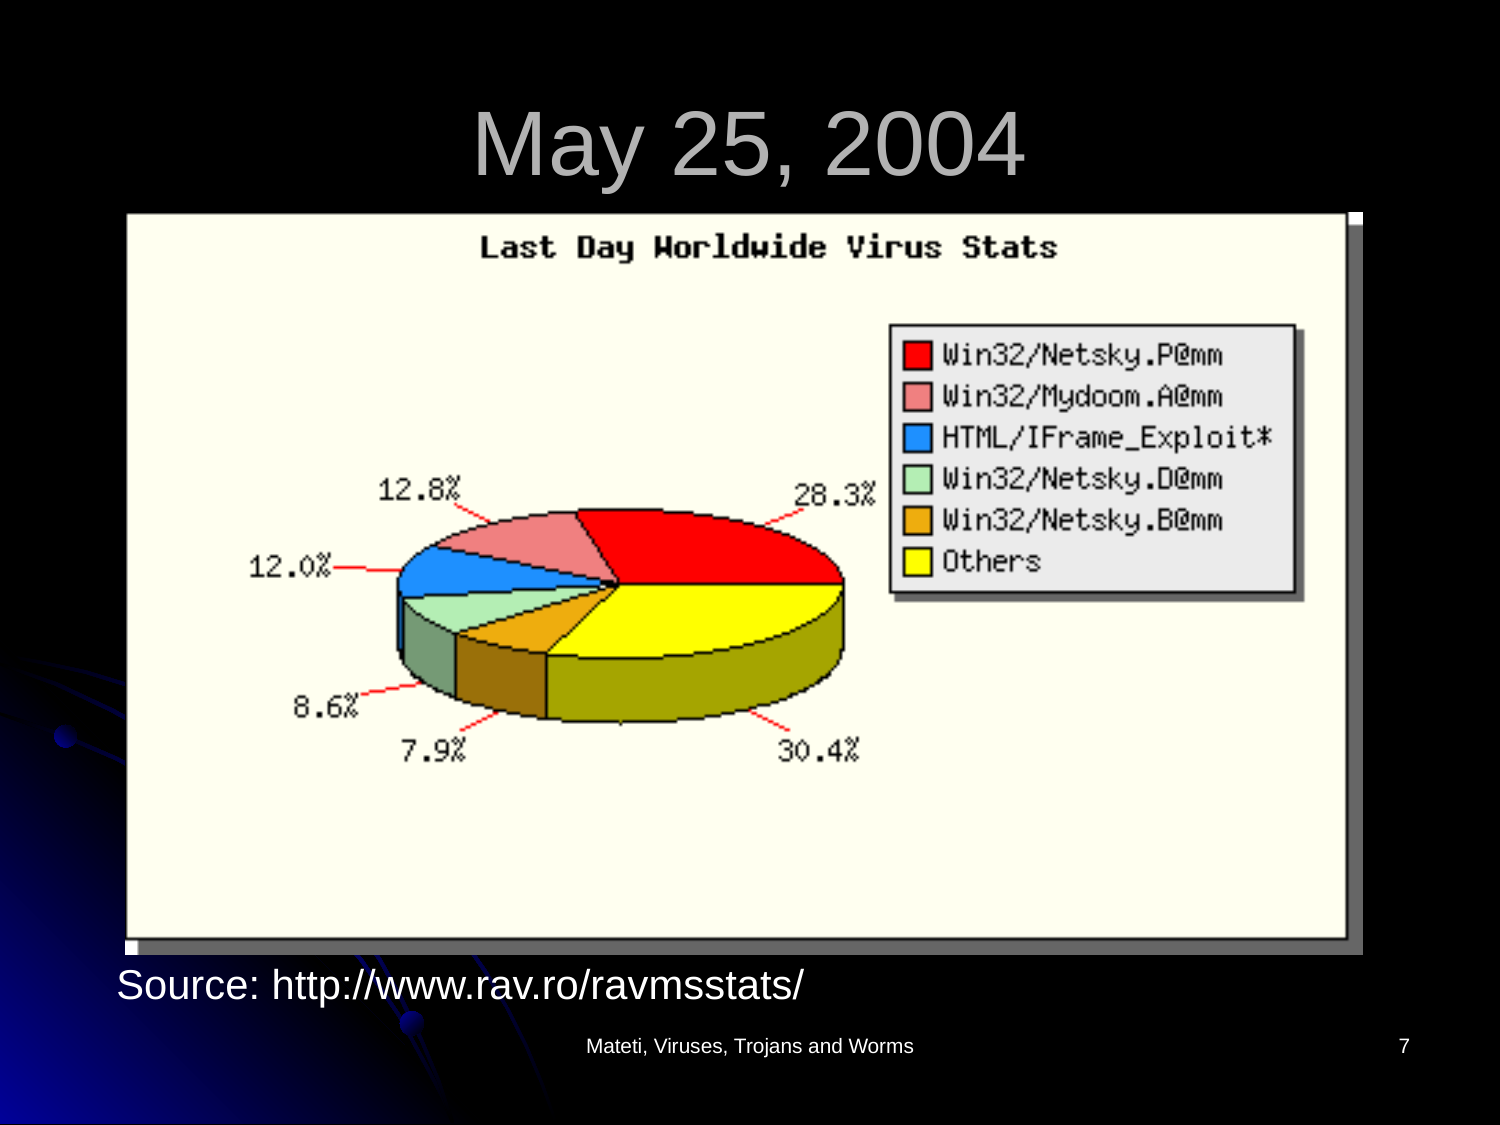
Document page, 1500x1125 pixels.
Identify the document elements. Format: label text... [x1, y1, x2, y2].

slide_number 7 [1074, 1024, 1426, 1101]
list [124, 212, 1363, 956]
text_box Source: http://www.rav.ro/ravmsstats/ [101, 950, 820, 1015]
title May 25, 2004 [74, 45, 1426, 233]
footer Mateti, Viruses, Trojans and Worms [512, 1024, 988, 1101]
